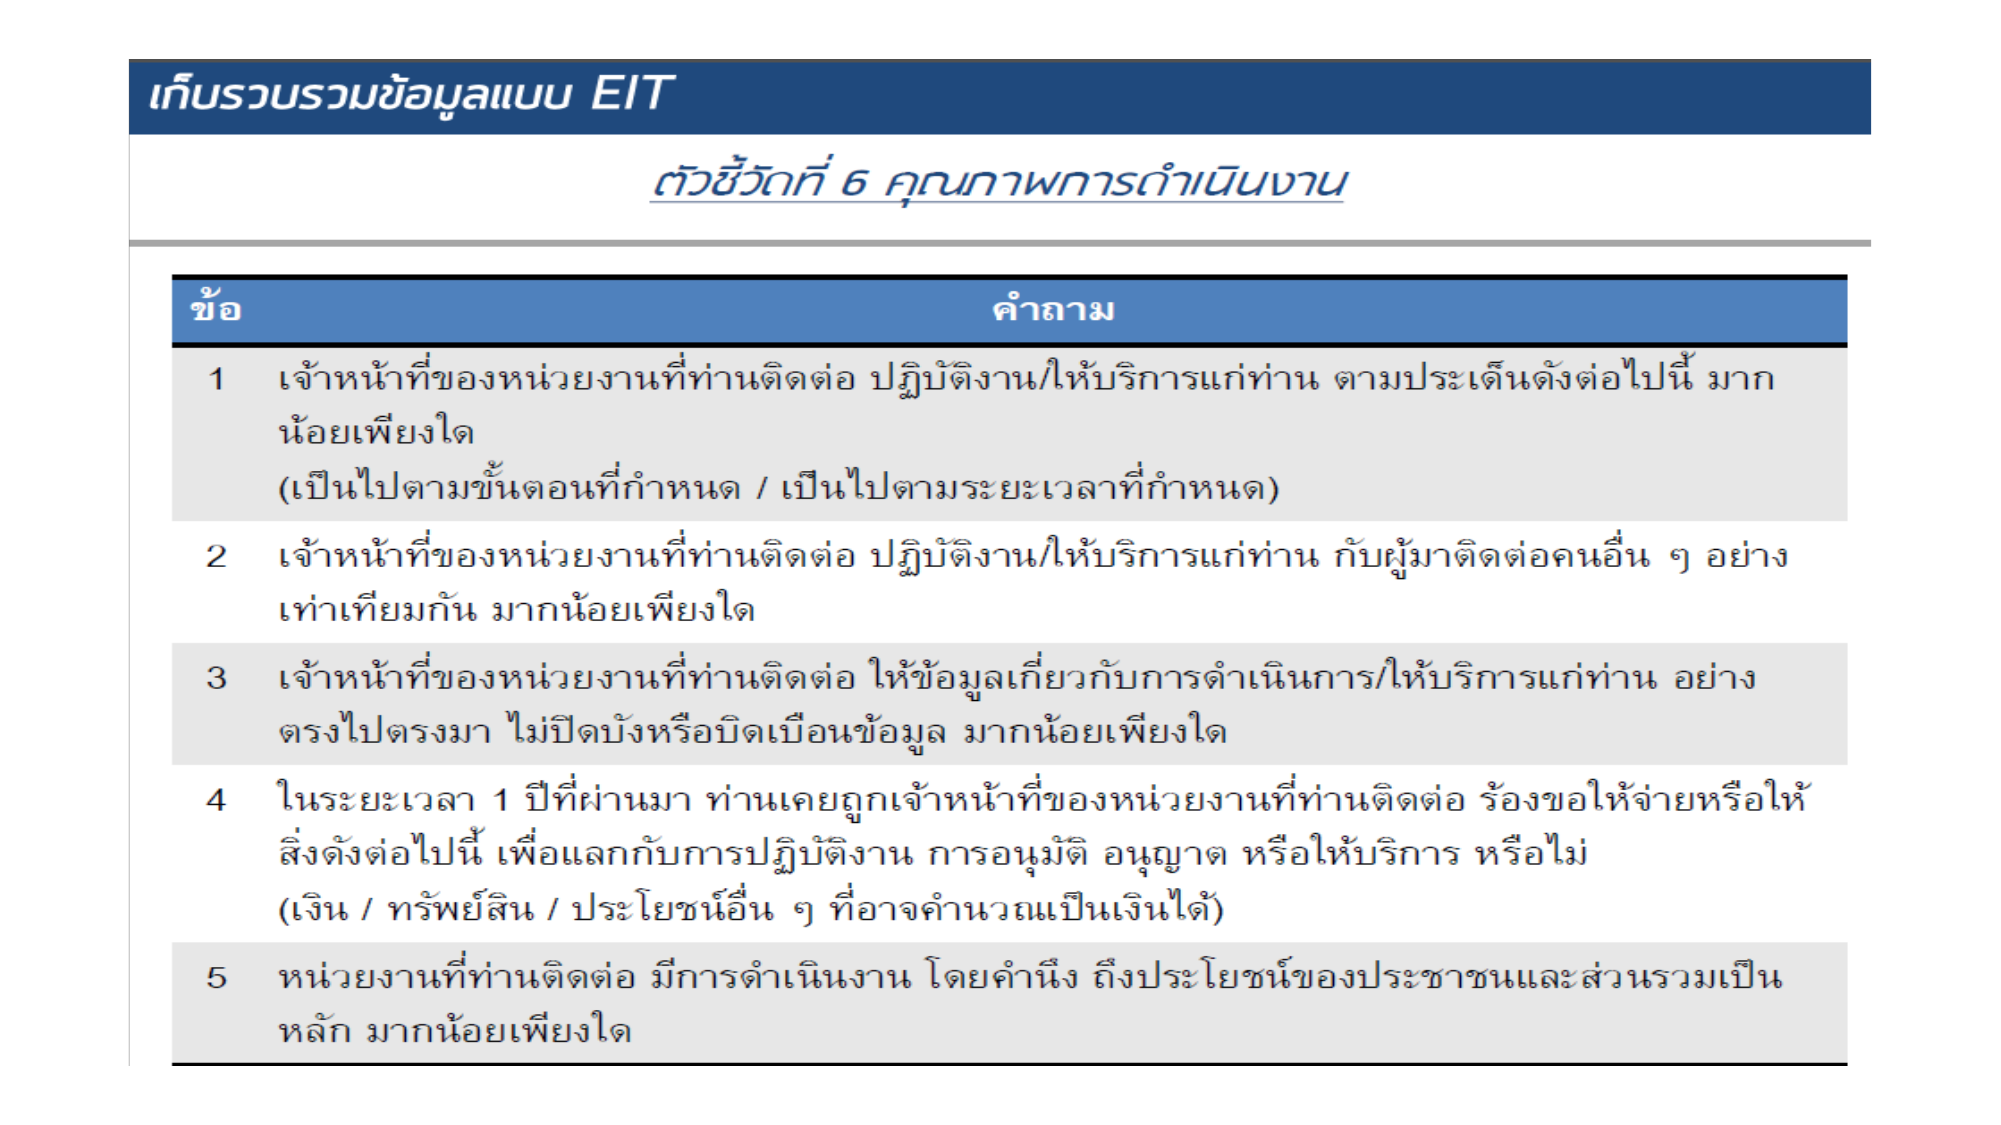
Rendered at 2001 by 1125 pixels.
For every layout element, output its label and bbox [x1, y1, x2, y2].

picture [128, 59, 1872, 1066]
